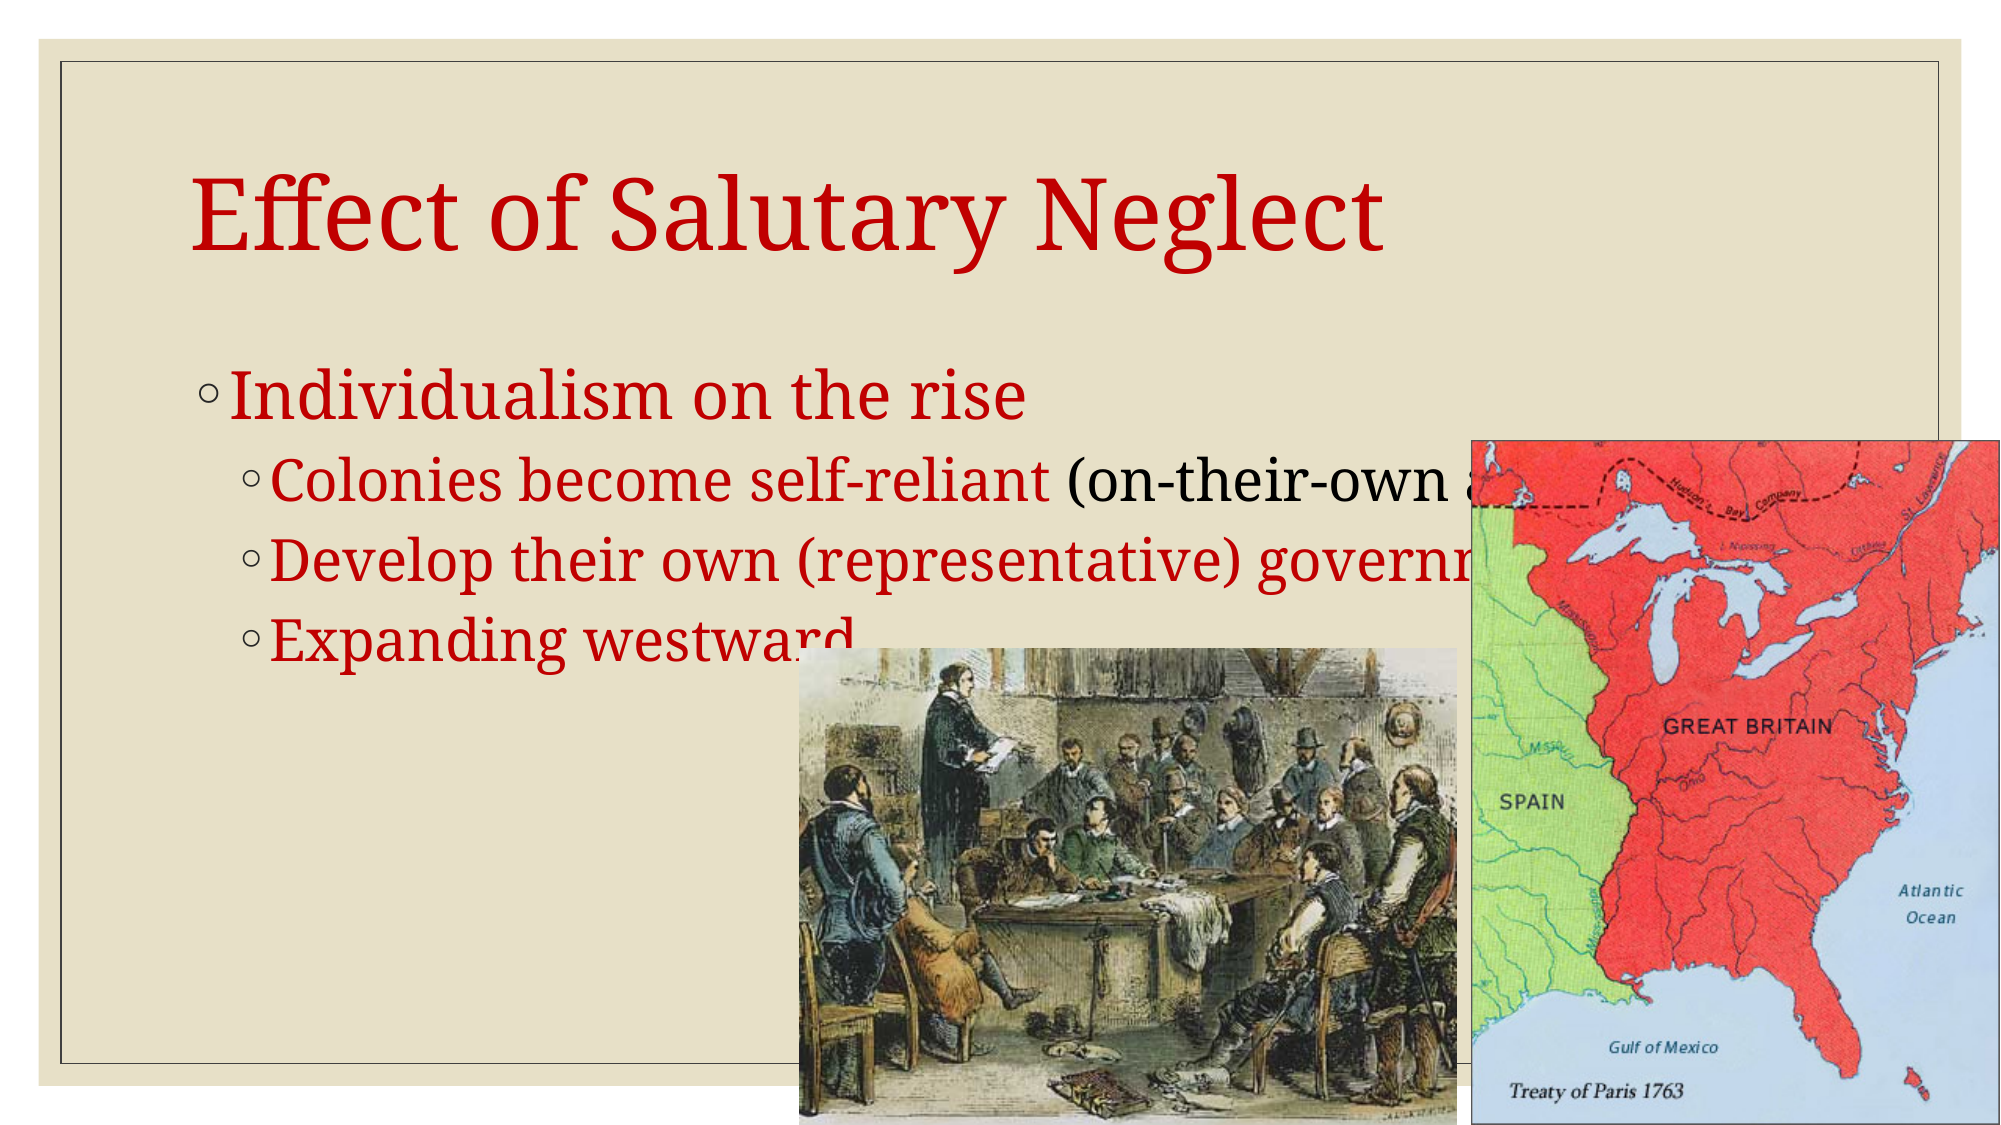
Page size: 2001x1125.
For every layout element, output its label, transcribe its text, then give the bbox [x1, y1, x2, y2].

picture [1471, 440, 2000, 1125]
picture [799, 648, 1457, 1125]
title Effect of Salutary Neglect [174, 105, 1825, 331]
list Individualism on the rise Colonies become self-reliant (on-their-own attitude) Develop their own (representative) governments Expanding westward [174, 345, 1825, 990]
